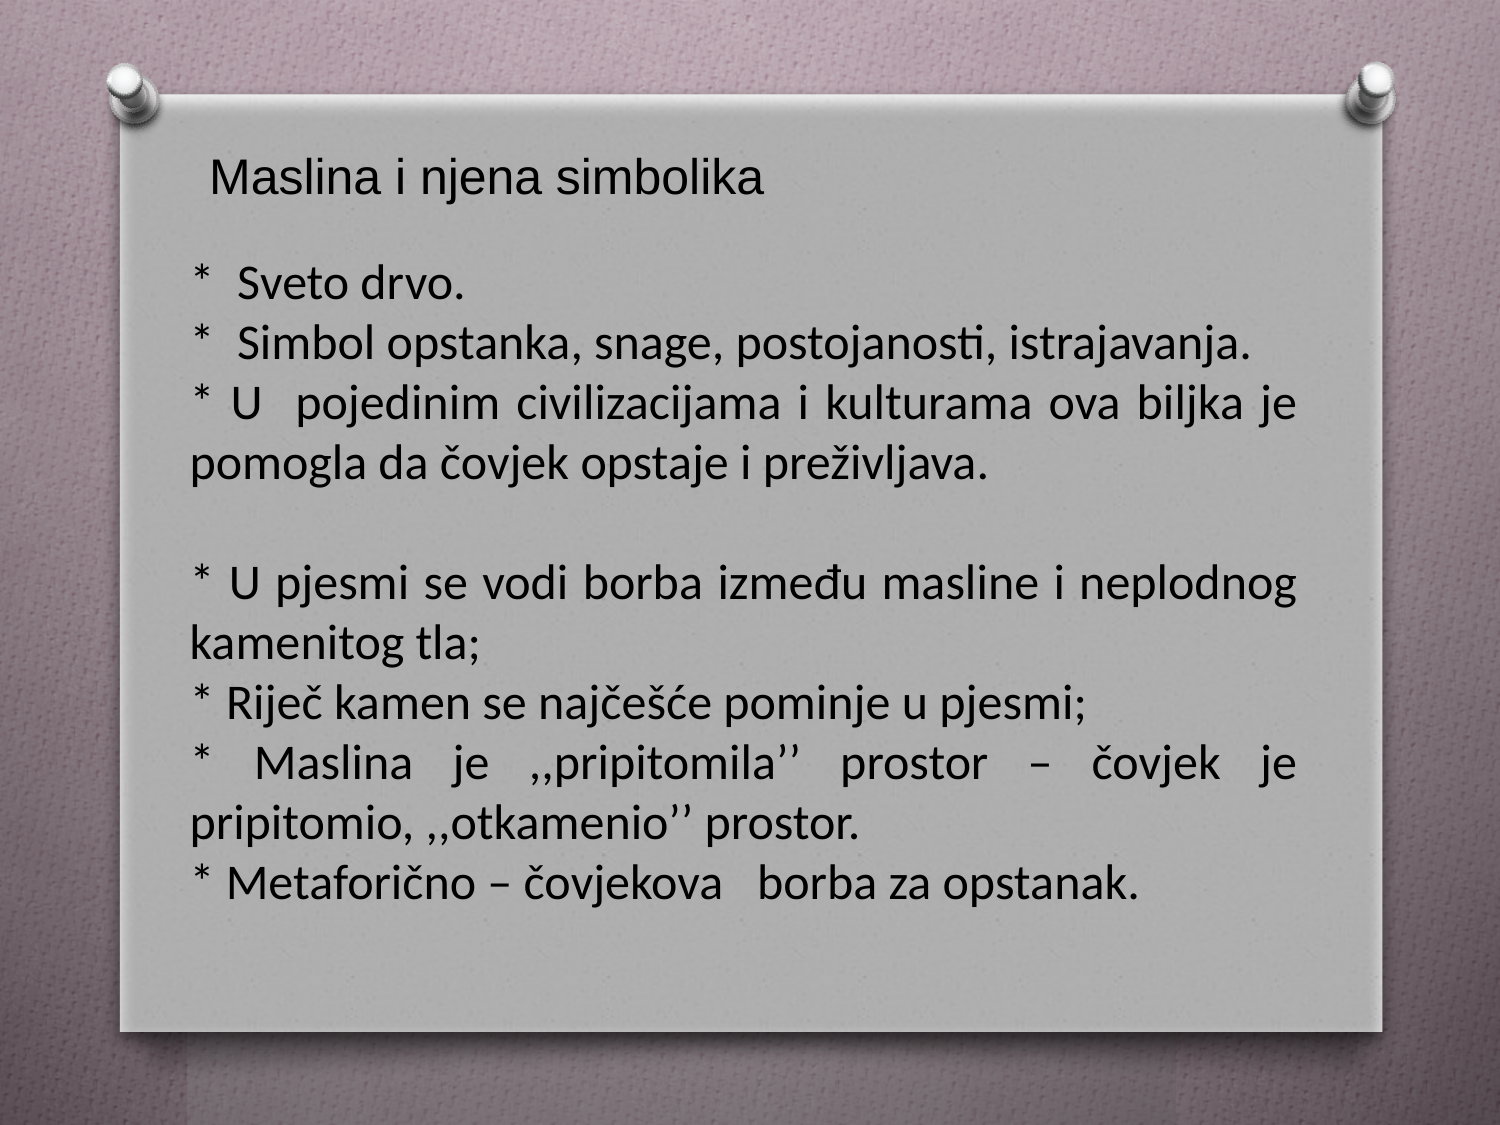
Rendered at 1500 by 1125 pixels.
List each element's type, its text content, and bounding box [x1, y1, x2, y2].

picture [1317, 35, 1439, 156]
text_box Maslina i njena simbolika * Sveto drvo. * Simbol opstanka, snage, postojanosti, istrajavanja. * U pojedinim civilizacijama i kulturama ova biljka je pomogla da čovjek opstaje i preživljava. * U pjesmi se vodi borba između masline i neplodnog kamenitog tla; * Riječ kamen se najčešće pominje u pjesmi; * Maslina je ,,pripitomila’’ prostor – čovjek je pripitomio, ,,otkamenio’’ prostor. * Metaforično – čovjekova borba za opstanak. [174, 137, 1313, 918]
picture [75, 29, 198, 153]
